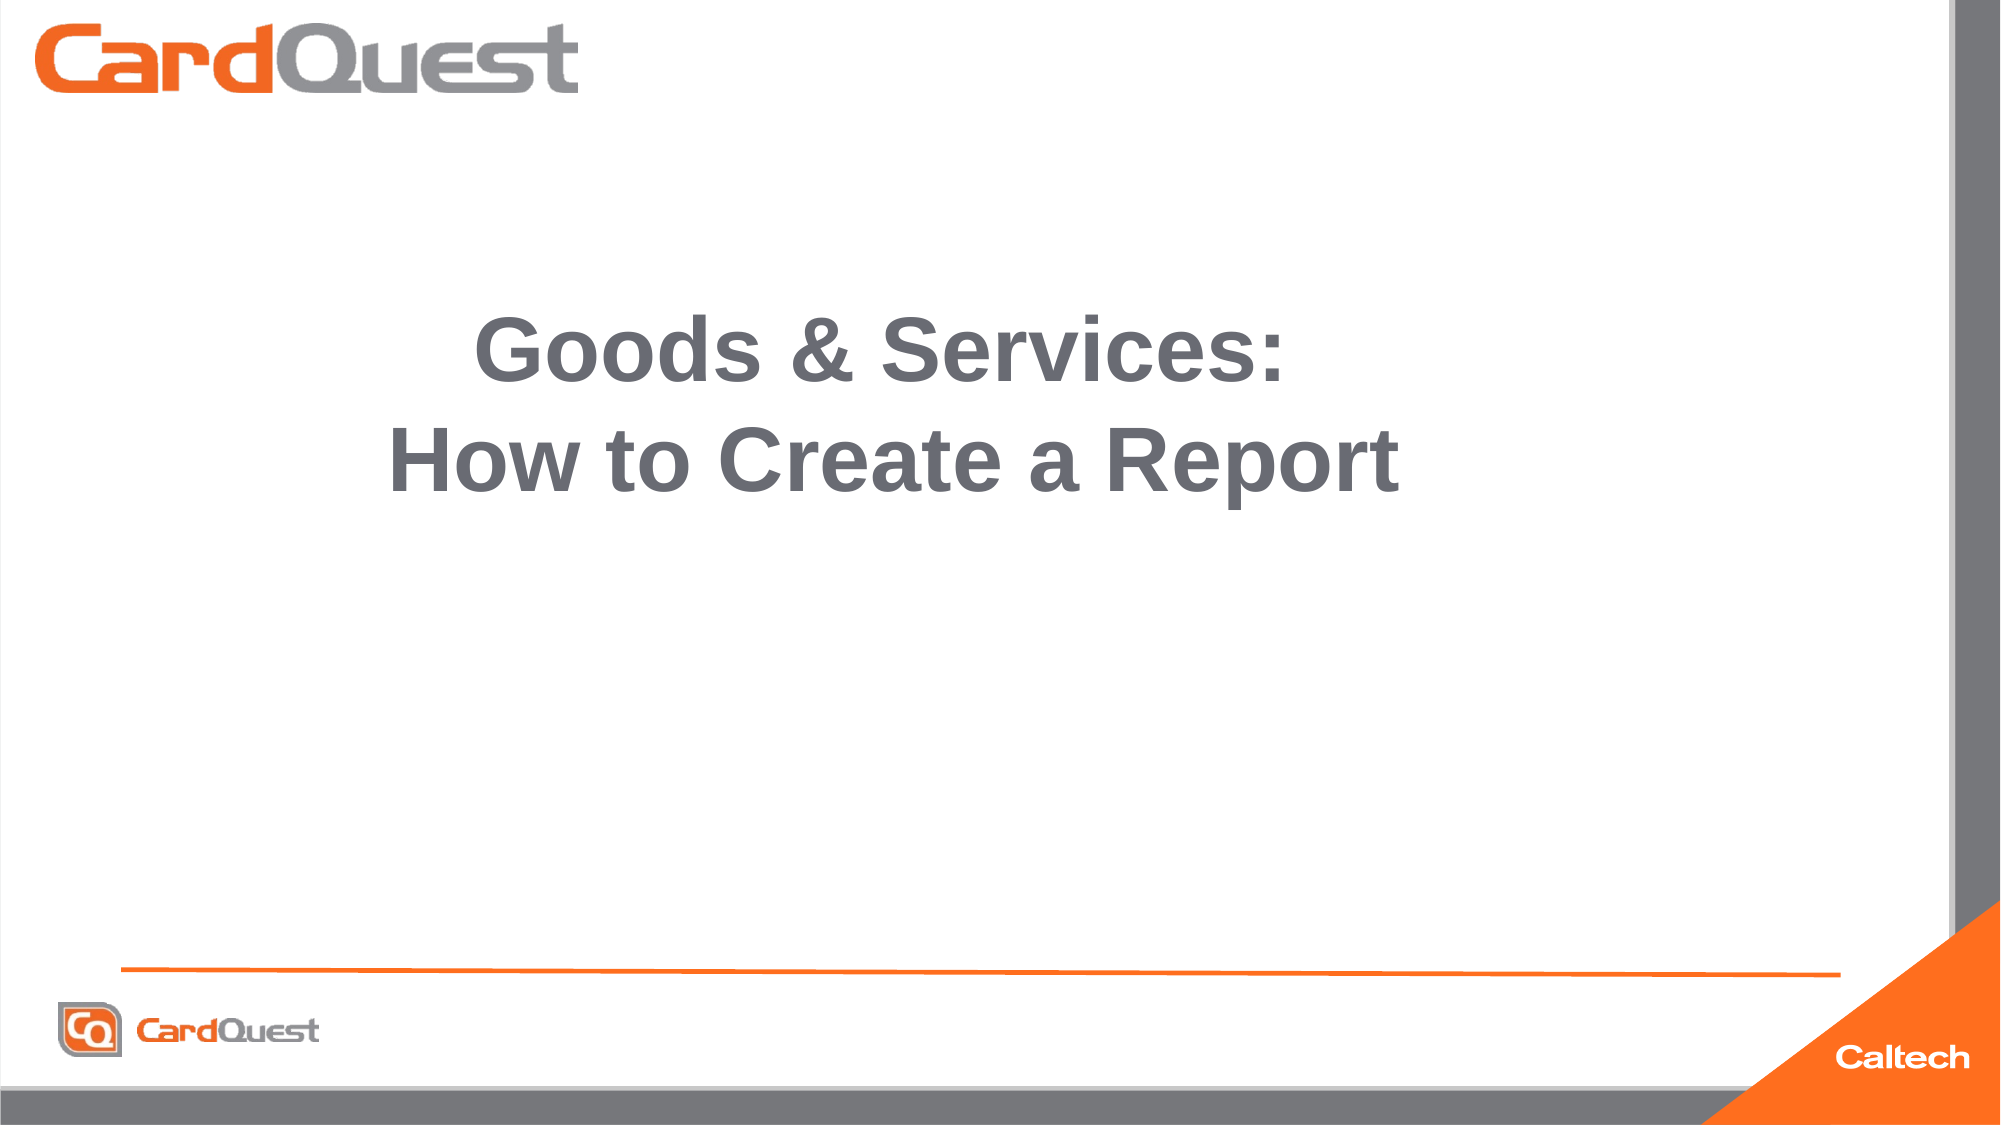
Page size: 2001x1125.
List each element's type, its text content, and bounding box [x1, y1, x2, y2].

picture [0, 0, 2001, 1125]
title Goods & Services: How to Create a Report [78, 282, 1710, 546]
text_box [120, 969, 1841, 976]
